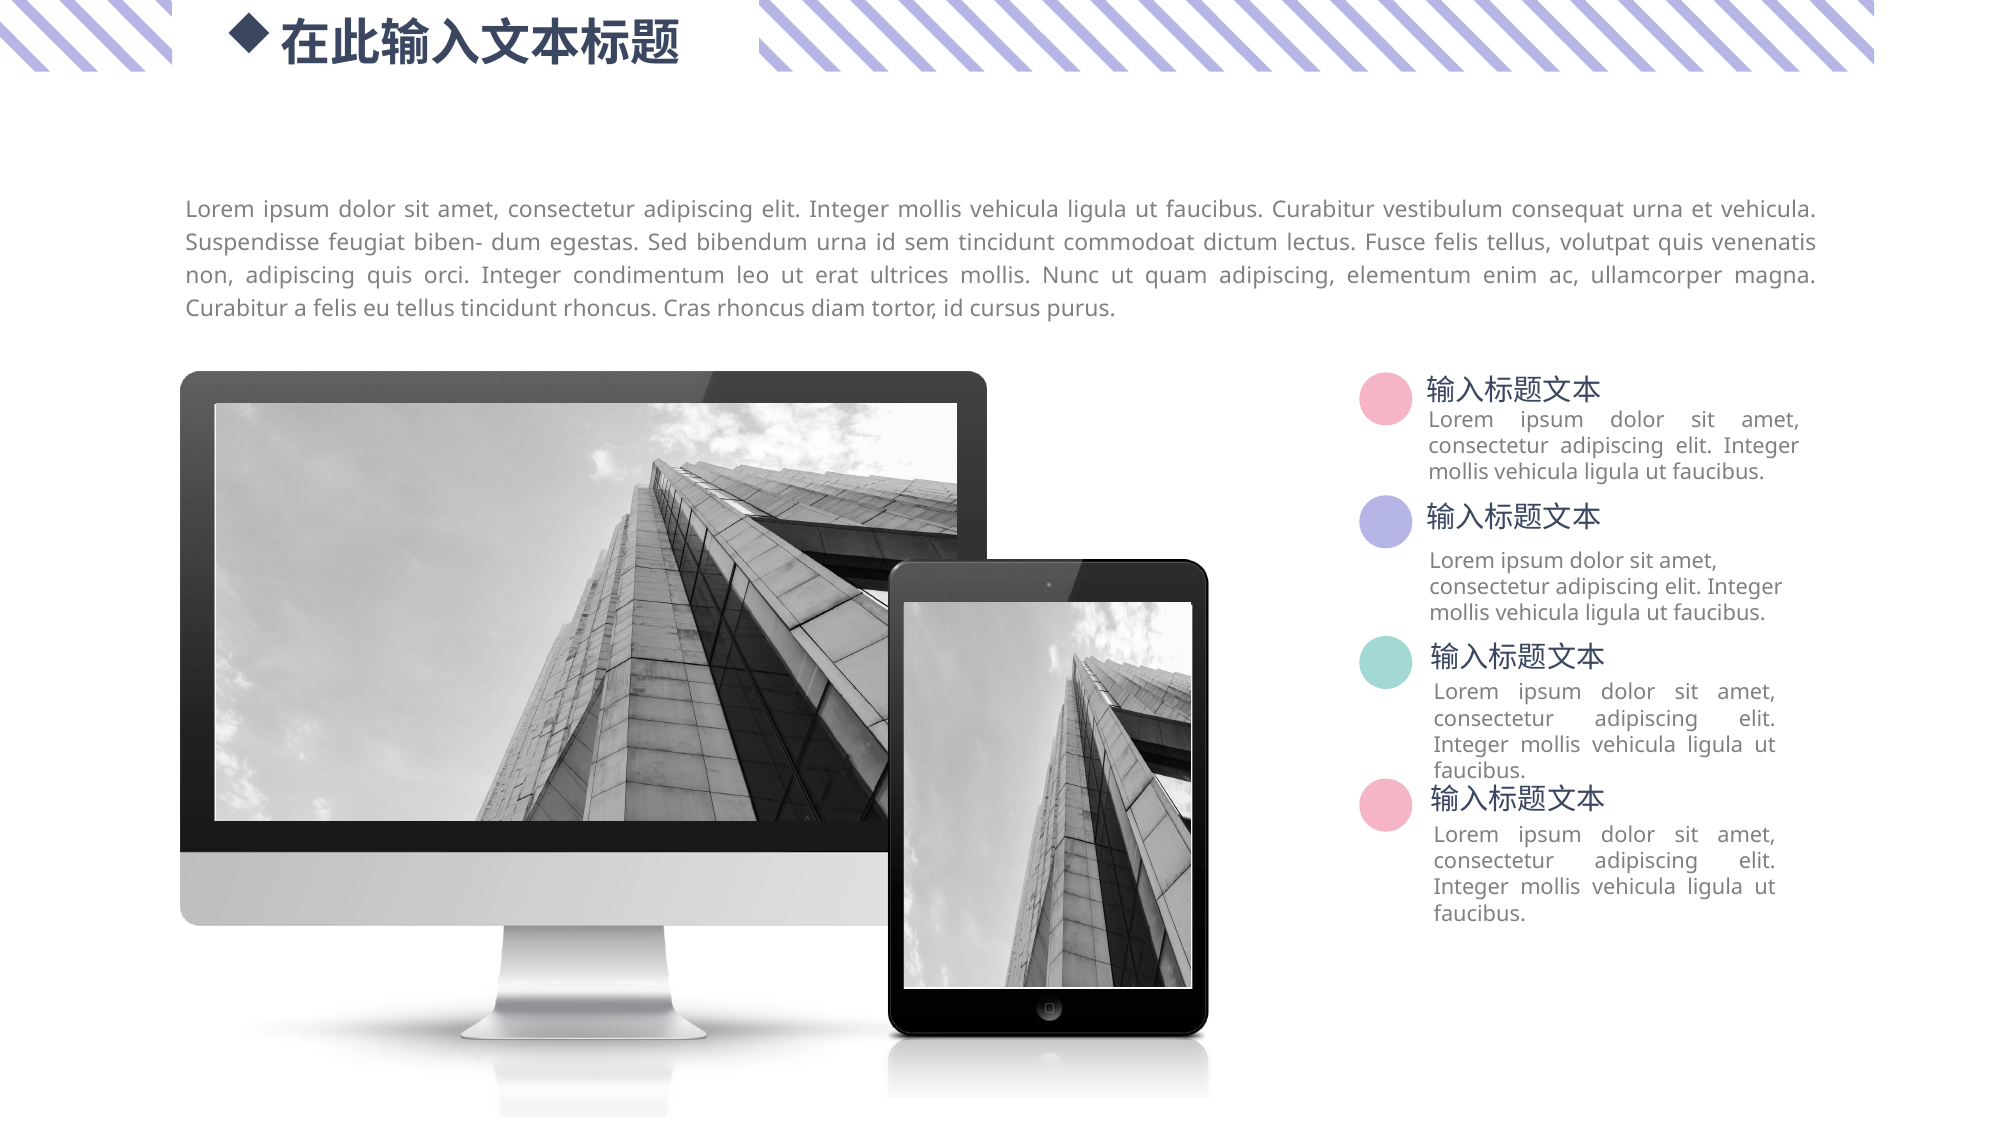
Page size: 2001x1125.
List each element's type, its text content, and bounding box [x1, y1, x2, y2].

text_box Lorem ipsum dolor sit amet, consectetur adipiscing elit. Integer mollis vehicula ligula ut faucibus. Curabitur vestibulum consequat urna et vehicula. Suspendisse feugiat biben- dum egestas. Sed bibendum urna id sem tincidunt commodoat dictum lectus. Fusce felis tellus, volutpat quis venenatis non, adipiscing quis orci. Integer condimentum leo ut erat ultrices mollis. Nunc ut quam adipiscing, elementum enim ac, ullamcorper magna. Curabitur a felis eu tellus tincidunt rhoncus. Cras rhoncus diam tortor, id cursus purus. [185, 188, 1819, 268]
text_box 输入标题文本 [1426, 371, 1815, 402]
text_box 输入标题文本 [1430, 780, 1819, 811]
text_box Lorem ipsum dolor sit amet, consectetur adipiscing elit. Integer mollis vehicula ligula ut faucibus. [1429, 546, 1834, 616]
text_box [1359, 495, 1413, 549]
text_box Lorem ipsum dolor sit amet, consectetur adipiscing elit. Integer mollis vehicula ligula ut faucibus. [1433, 677, 1777, 747]
text_box 输入标题文本 [1430, 637, 1819, 669]
text_box [1359, 778, 1413, 832]
text_box 输入标题文本 [1426, 498, 1815, 529]
text_box [1359, 372, 1413, 426]
text_box Lorem ipsum dolor sit amet, consectetur adipiscing elit. Integer mollis vehicula ligula ut faucibus. [1428, 405, 1801, 475]
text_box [880, 558, 1216, 1098]
text_box Lorem ipsum dolor sit amet, consectetur adipiscing elit. Integer mollis vehicula ligula ut faucibus. [1433, 820, 1777, 890]
text_box [1359, 635, 1413, 690]
text_box 在此输入文本标题 [209, 2, 759, 78]
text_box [179, 370, 987, 1117]
